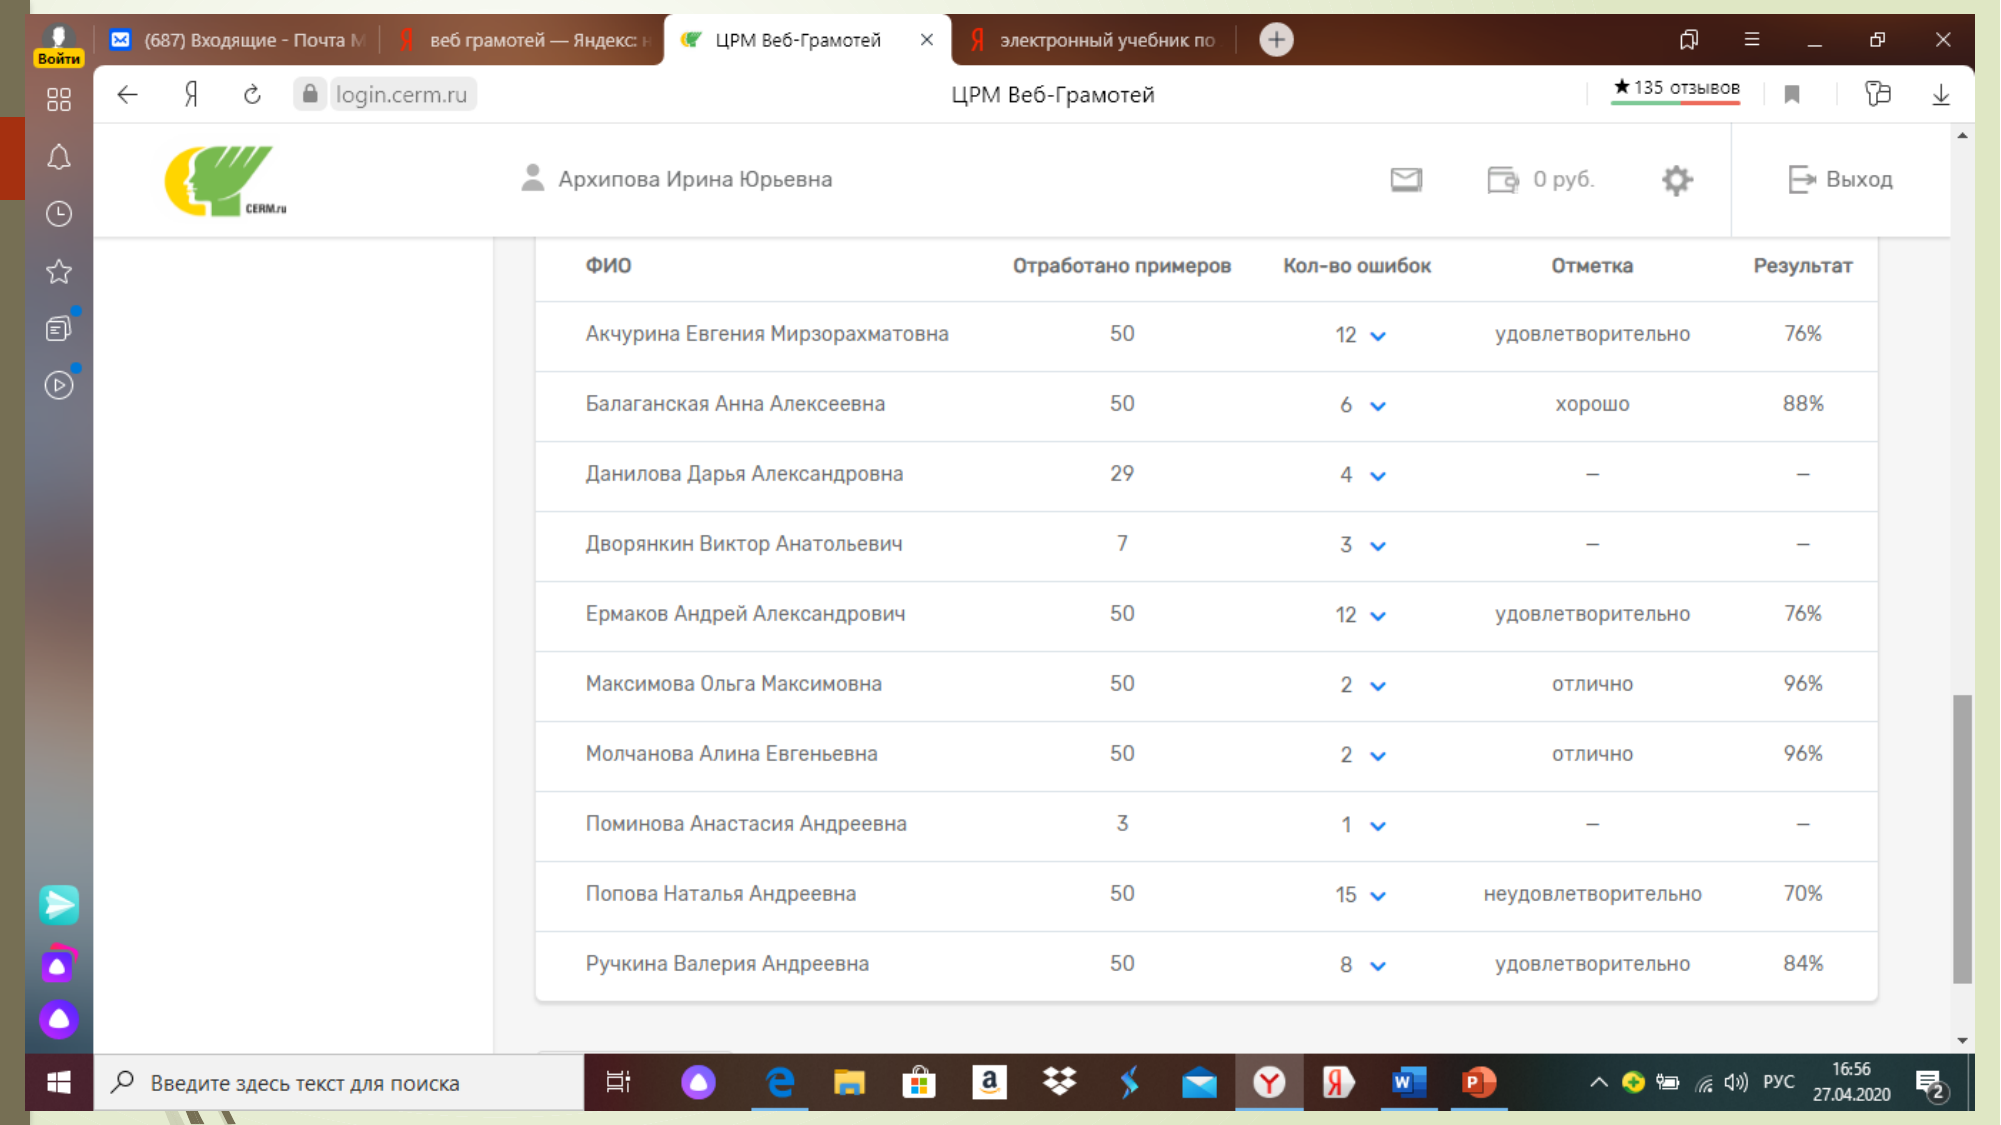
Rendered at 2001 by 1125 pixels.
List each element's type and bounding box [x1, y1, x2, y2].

list [25, 14, 1975, 1111]
